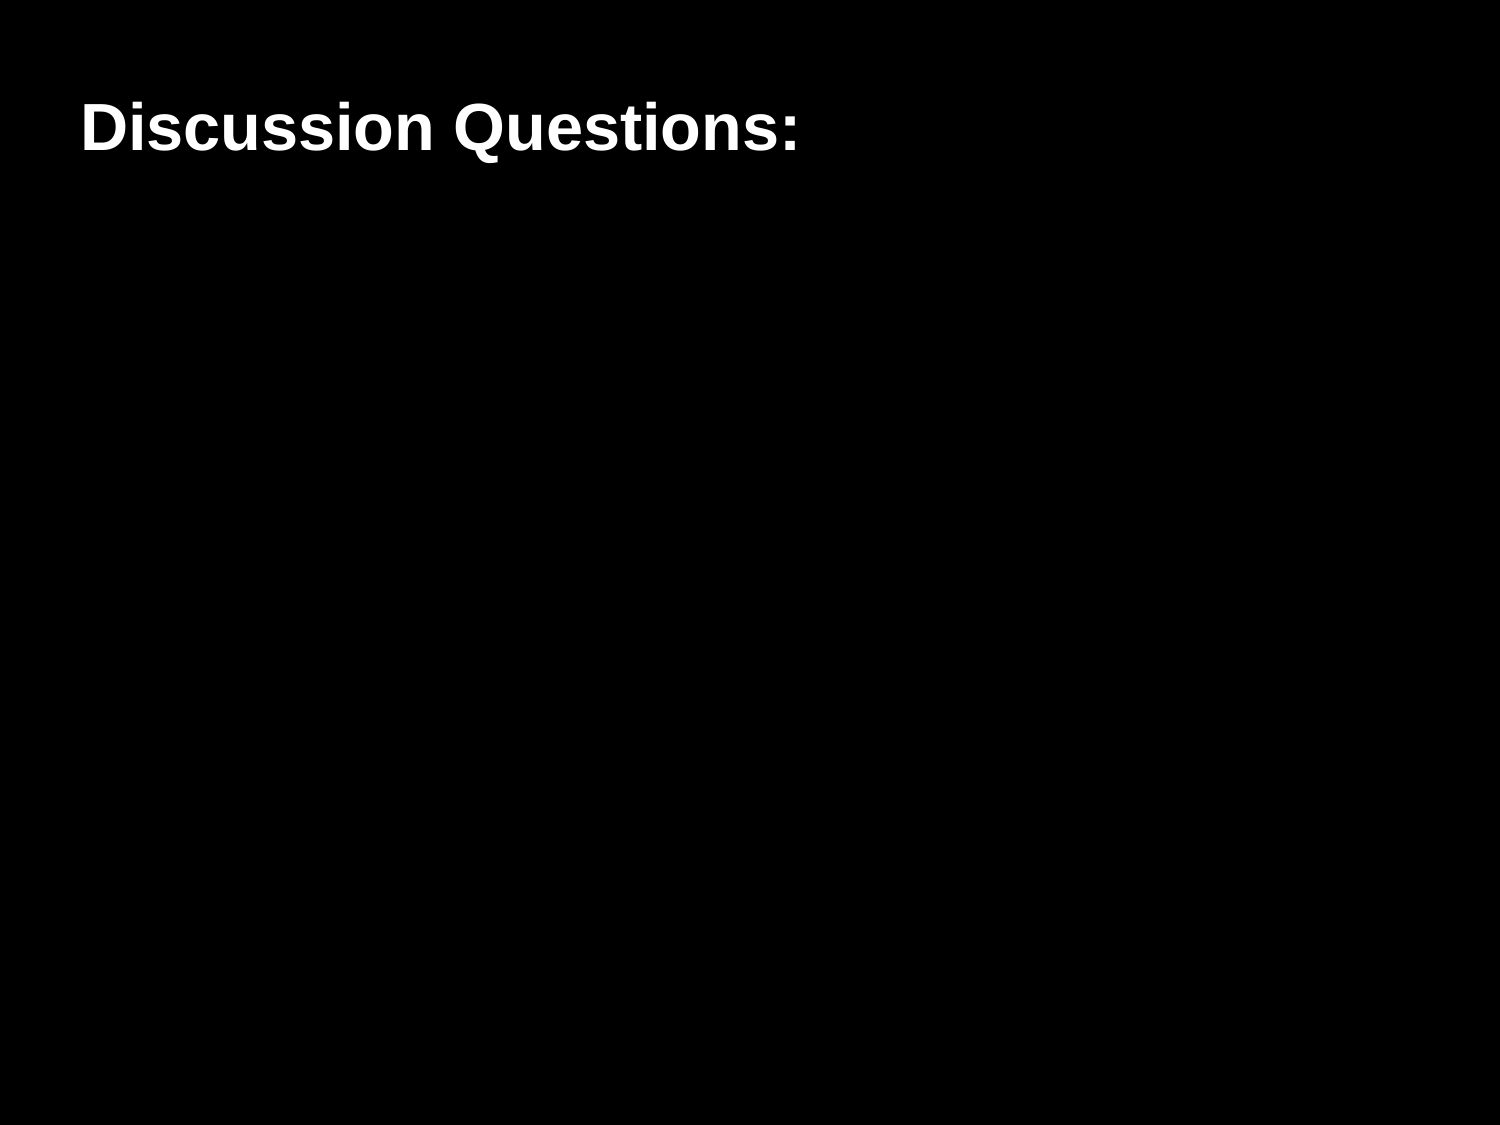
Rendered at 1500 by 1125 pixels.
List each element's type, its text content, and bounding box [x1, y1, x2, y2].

text_box Discussion Questions: [65, 76, 1438, 296]
